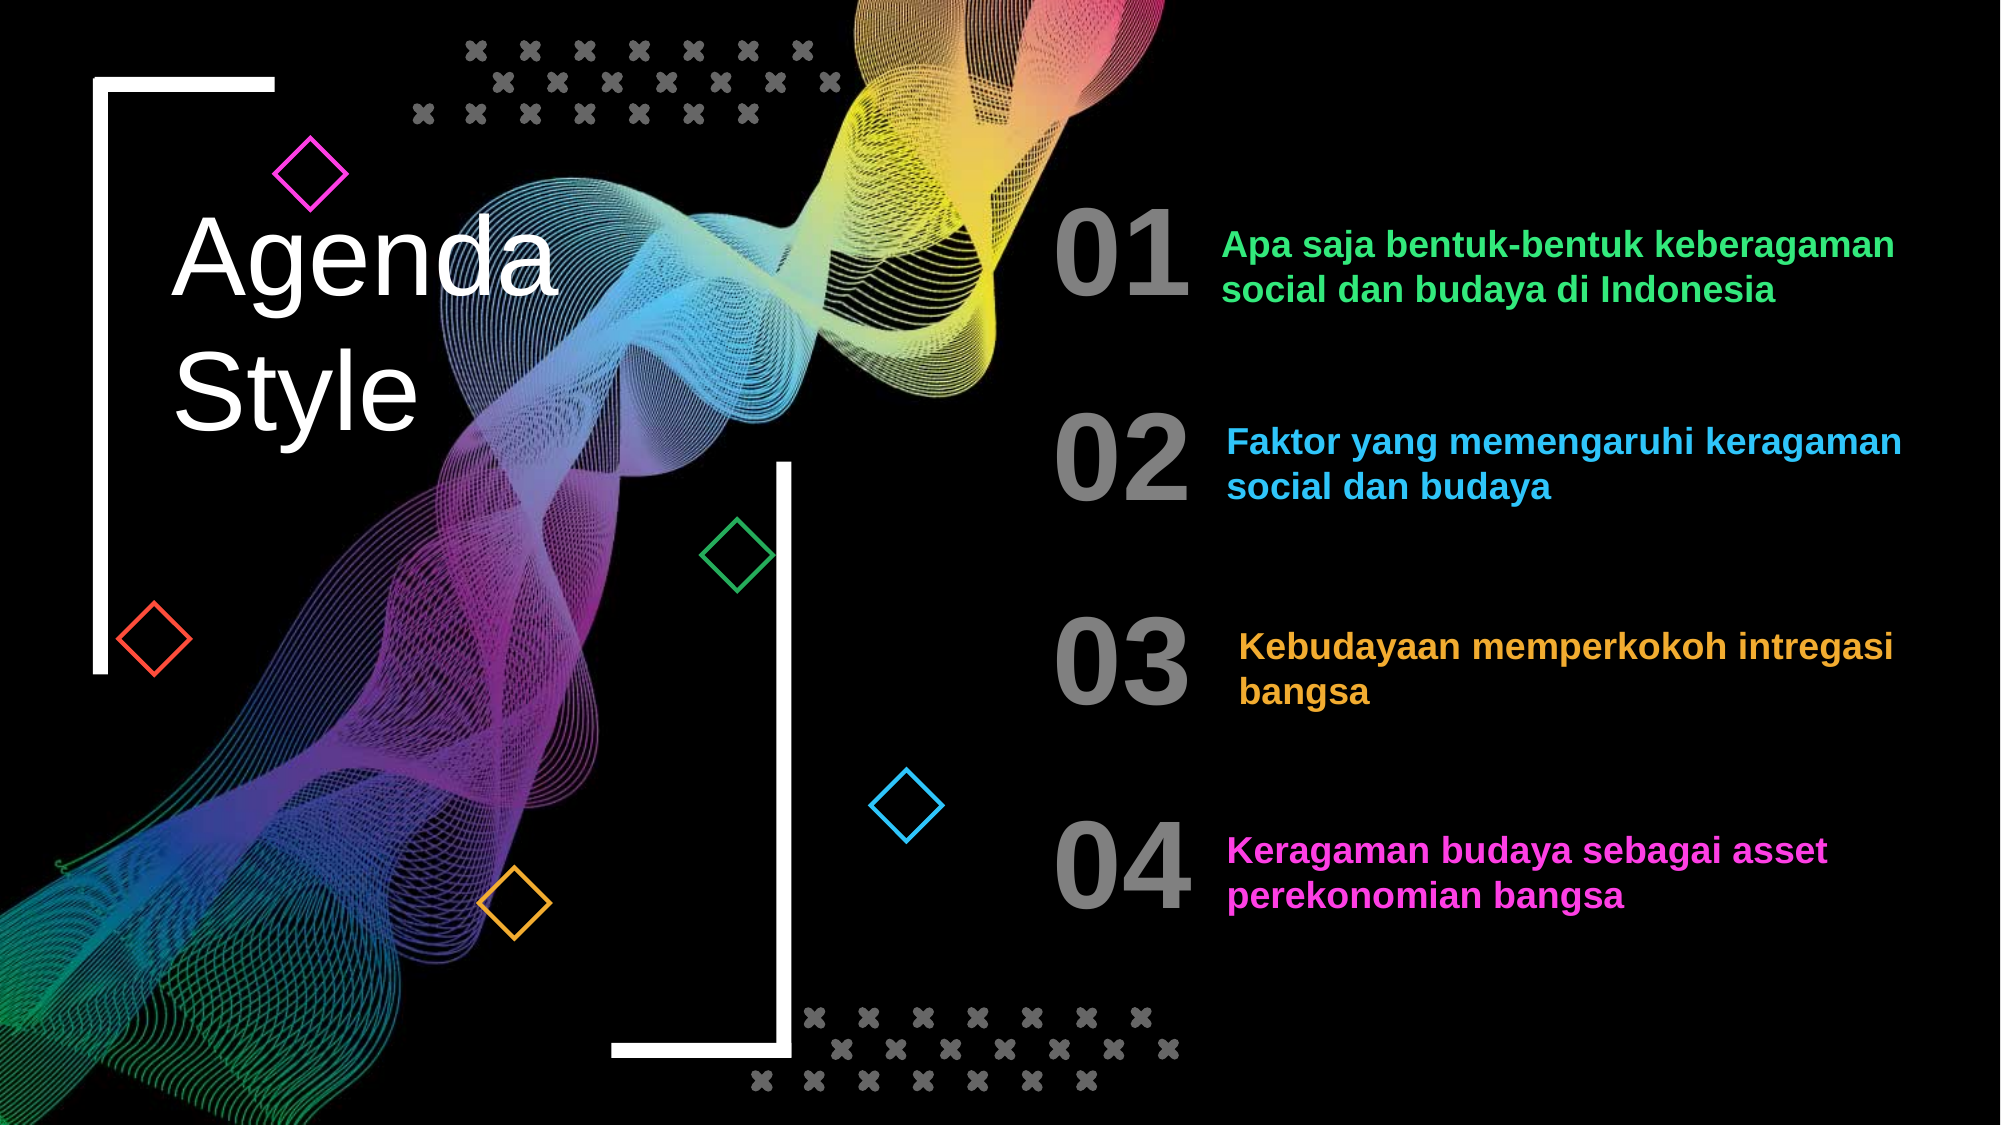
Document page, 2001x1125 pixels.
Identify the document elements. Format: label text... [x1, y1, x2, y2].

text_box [1004, 367, 1974, 535]
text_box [1004, 776, 1974, 944]
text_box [0, 284, 483, 467]
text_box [1004, 163, 1968, 331]
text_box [403, 669, 1000, 850]
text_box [748, 1004, 1179, 1092]
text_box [1004, 572, 1986, 739]
text_box [273, 136, 348, 212]
text_box [477, 866, 552, 940]
picture [0, 0, 2001, 1125]
text_box [116, 601, 192, 677]
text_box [410, 37, 841, 125]
text_box [699, 517, 775, 593]
text_box Agenda Style [156, 175, 728, 461]
